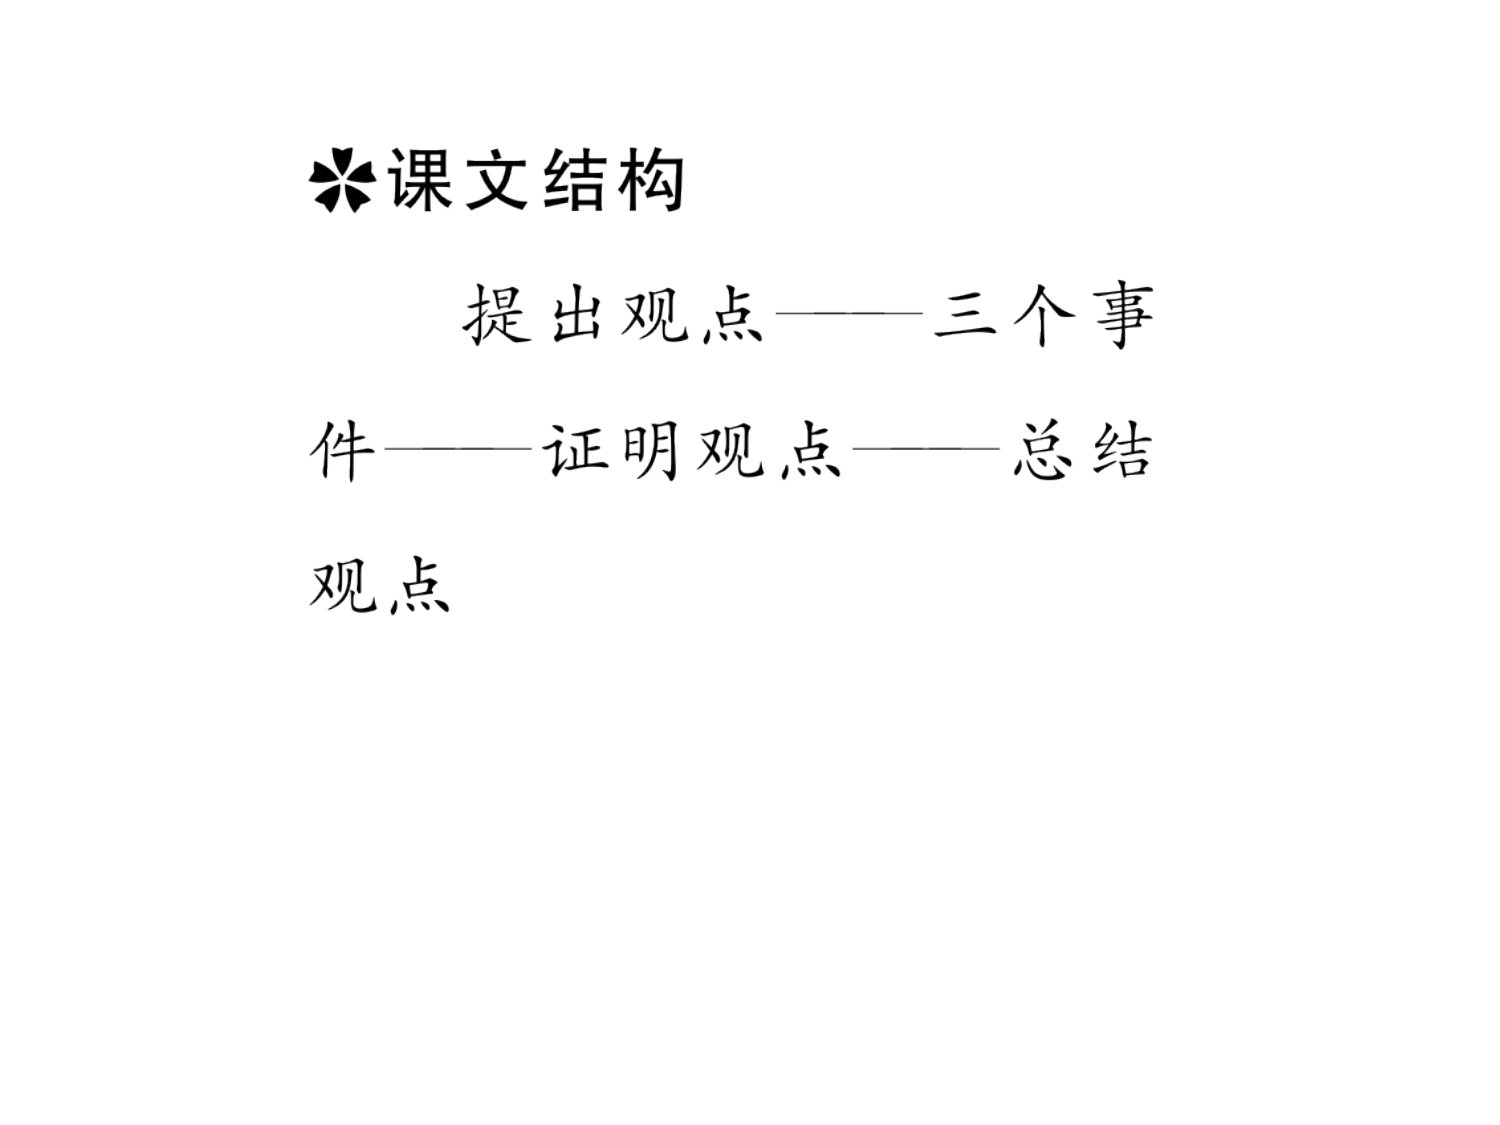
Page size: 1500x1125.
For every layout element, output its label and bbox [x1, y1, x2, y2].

picture [301, 125, 1176, 665]
